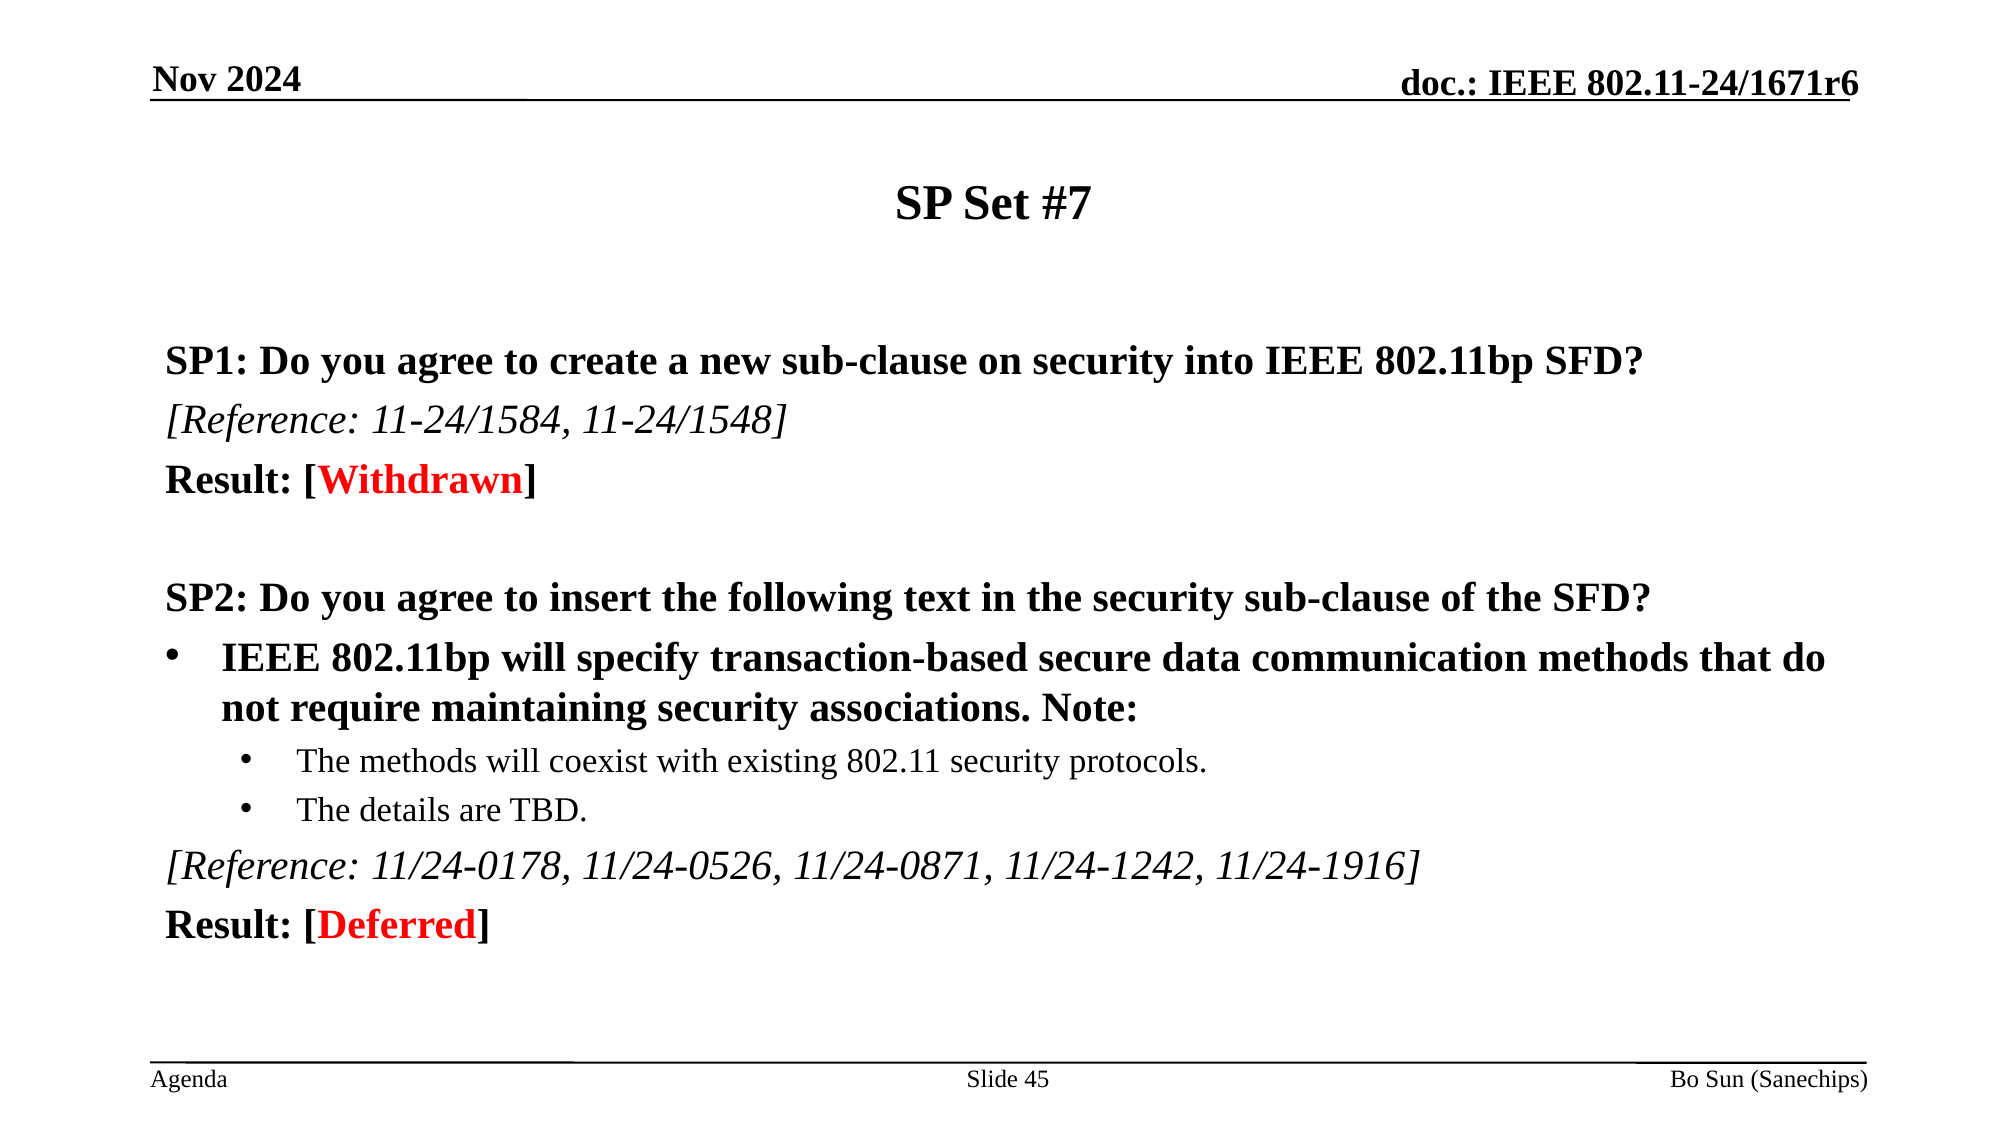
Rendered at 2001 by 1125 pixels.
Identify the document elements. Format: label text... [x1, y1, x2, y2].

slide_number Slide 45 [949, 1061, 1067, 1123]
footer Bo Sun (Sanechips) [1171, 1061, 1869, 1093]
title SP Set #7 [149, 112, 1850, 288]
list SP1: Do you agree to create a new sub-clause on security into IEEE 802.11bp SFD? [Reference: 11-24/1584, 11-24/1548] Result: [Withdrawn] SP2: Do you agree to insert the following text in the security sub-clause of the SFD? IEEE 802.11bp will specify transaction-based secure data communication methods that do not require maintaining security associations. Note: The methods will coexist with existing 802.11 security protocols. The details are TBD. [Reference: 11/24-0178, 11/24-0526, 11/24-0871, 11/24-1242, 11/24-1916] Result: [Deferred] [149, 324, 1850, 1000]
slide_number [152, 54, 563, 100]
